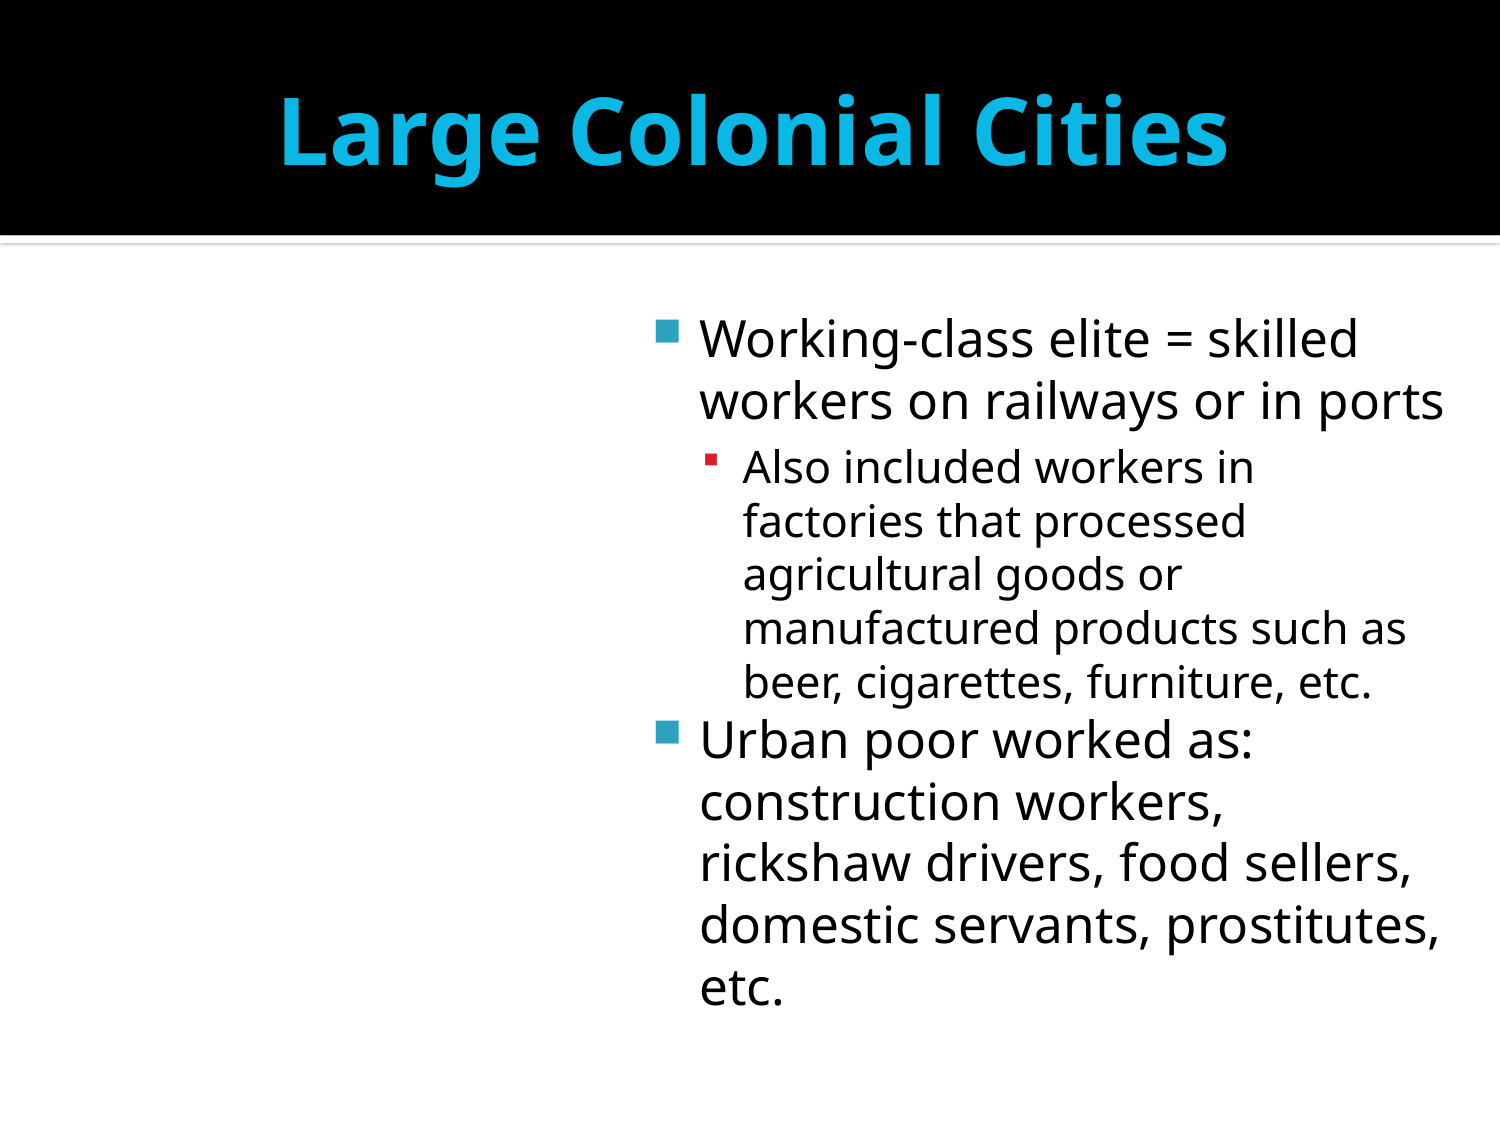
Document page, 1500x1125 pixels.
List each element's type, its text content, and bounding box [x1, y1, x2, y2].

list Working-class elite = skilled workers on railways or in ports Also included workers in factories that processed agricultural goods or manufactured products such as beer, cigarettes, furniture, etc. Urban poor worked as: construction workers, rickshaw drivers, food sellers, domestic servants, prostitutes, etc. [624, 291, 1463, 1088]
title Large Colonial Cities [75, 25, 1425, 231]
